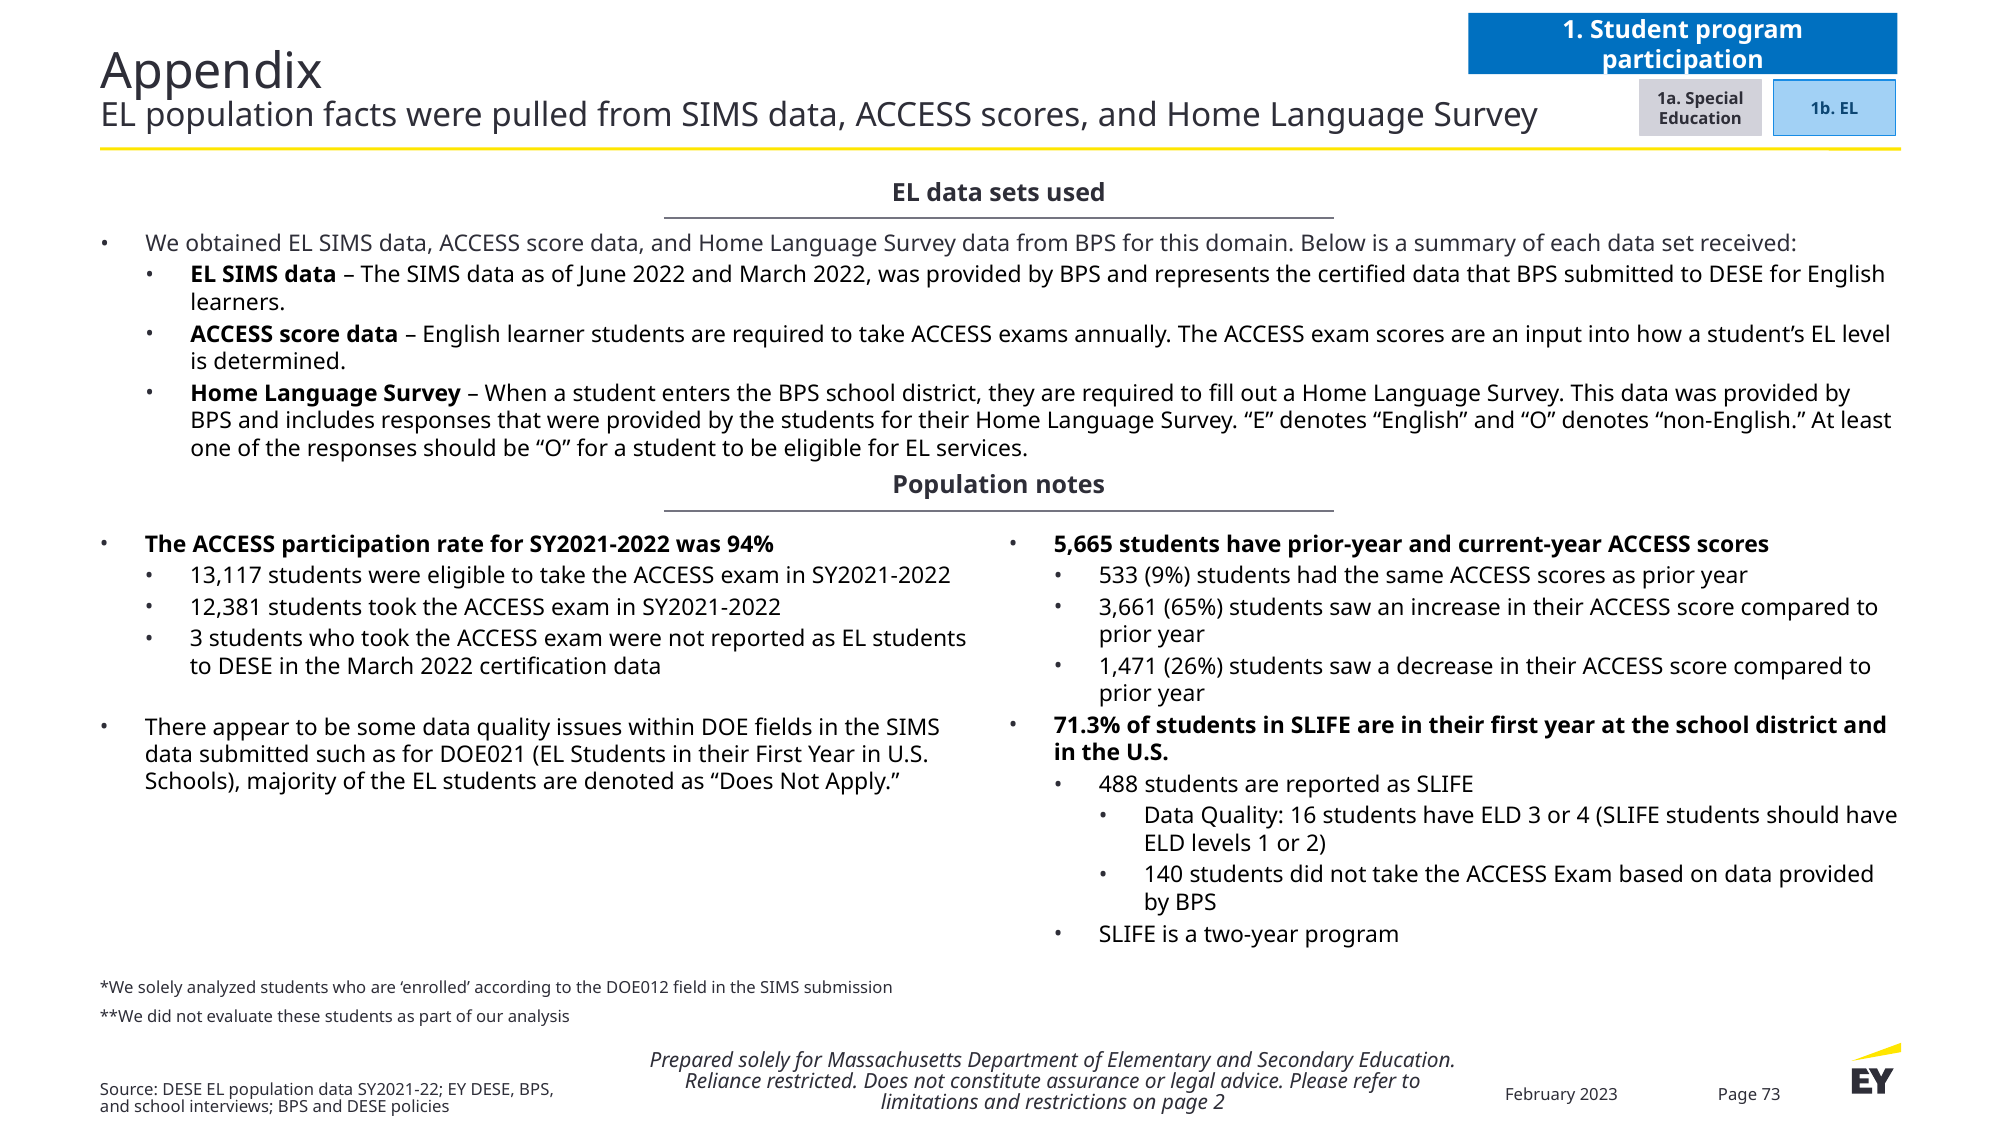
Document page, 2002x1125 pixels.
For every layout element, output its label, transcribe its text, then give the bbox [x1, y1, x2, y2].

text_box 1. Student program participation [1466, 11, 1899, 76]
slide_number Page 73 [1703, 1076, 1812, 1106]
text_box Source: DESE EL population data SY2021-22; EY DESE, BPS, and school interviews; BPS and DESE policies [100, 1082, 588, 1117]
text_box 1b. EL [1772, 78, 1898, 138]
text_box Prepared solely for Massachusetts Department of Elementary and Secondary Education. Reliance restricted. Does not constitute assurance or legal advice. Please refer to limitations and restrictions on page 2 [637, 1044, 1469, 1114]
text_box *We solely analyzed students who are ‘enrolled’ according to the DOE012 field in the SIMS submission **We did not evaluate these students as part of our analysis [99, 973, 896, 1027]
text_box Population notes [662, 467, 1336, 513]
text_box We obtained EL SIMS data, ACCESS score data, and Home Language Survey data from BPS for this domain. Below is a summary of each data set received: EL SIMS data – The SIMS data as of June 2022 and March 2022, was provided by BPS and represents the certified data that BPS submitted to DESE for English learners. ACCESS score data – English learner students are required to take ACCESS exams annually. The ACCESS exam scores are an input into how a student’s EL level is determined. Home Language Survey – When a student enters the BPS school district, they are required to fill out a Home Language Survey. This data was provided by BPS and includes responses that were provided by the students for their Home Language Survey. “E” denotes “English” and “O” denotes “non-English.” At least one of the responses should be “O” for a student to be eligible for EL services. [100, 228, 1898, 461]
text_box 1a. Special Education [1637, 78, 1764, 137]
title Appendix EL population facts were pulled from SIMS data, ACCESS scores, and Home Language Survey [100, 48, 1901, 146]
text_box 5,665 students have prior-year and current-year ACCESS scores 533 (9%) students had the same ACCESS scores as prior year 3,661 (65%) students saw an increase in their ACCESS score compared to prior year 1,471 (26%) students saw a decrease in their ACCESS score compared to prior year 71.3% of students in SLIFE are in their first year at the school district and in the U.S. 488 students are reported as SLIFE Data Quality: 16 students have ELD 3 or 4 (SLIFE students should have ELD levels 1 or 2) 140 students did not take the ACCESS Exam based on data provided by BPS SLIFE is a two-year program [1008, 529, 1902, 947]
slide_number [1490, 1076, 1687, 1106]
text_box EL data sets used [662, 174, 1336, 220]
text_box The ACCESS participation rate for SY2021-2022 was 94% 13,117 students were eligible to take the ACCESS exam in SY2021-2022 12,381 students took the ACCESS exam in SY2021-2022 3 students who took the ACCESS exam were not reported as EL students to DESE in the March 2022 certification data There appear to be some data quality issues within DOE fields in the SIMS data submitted such as for DOE021 (EL Students in their First Year in U.S. Schools), majority of the EL students are denoted as “Does Not Apply.” [99, 529, 987, 827]
